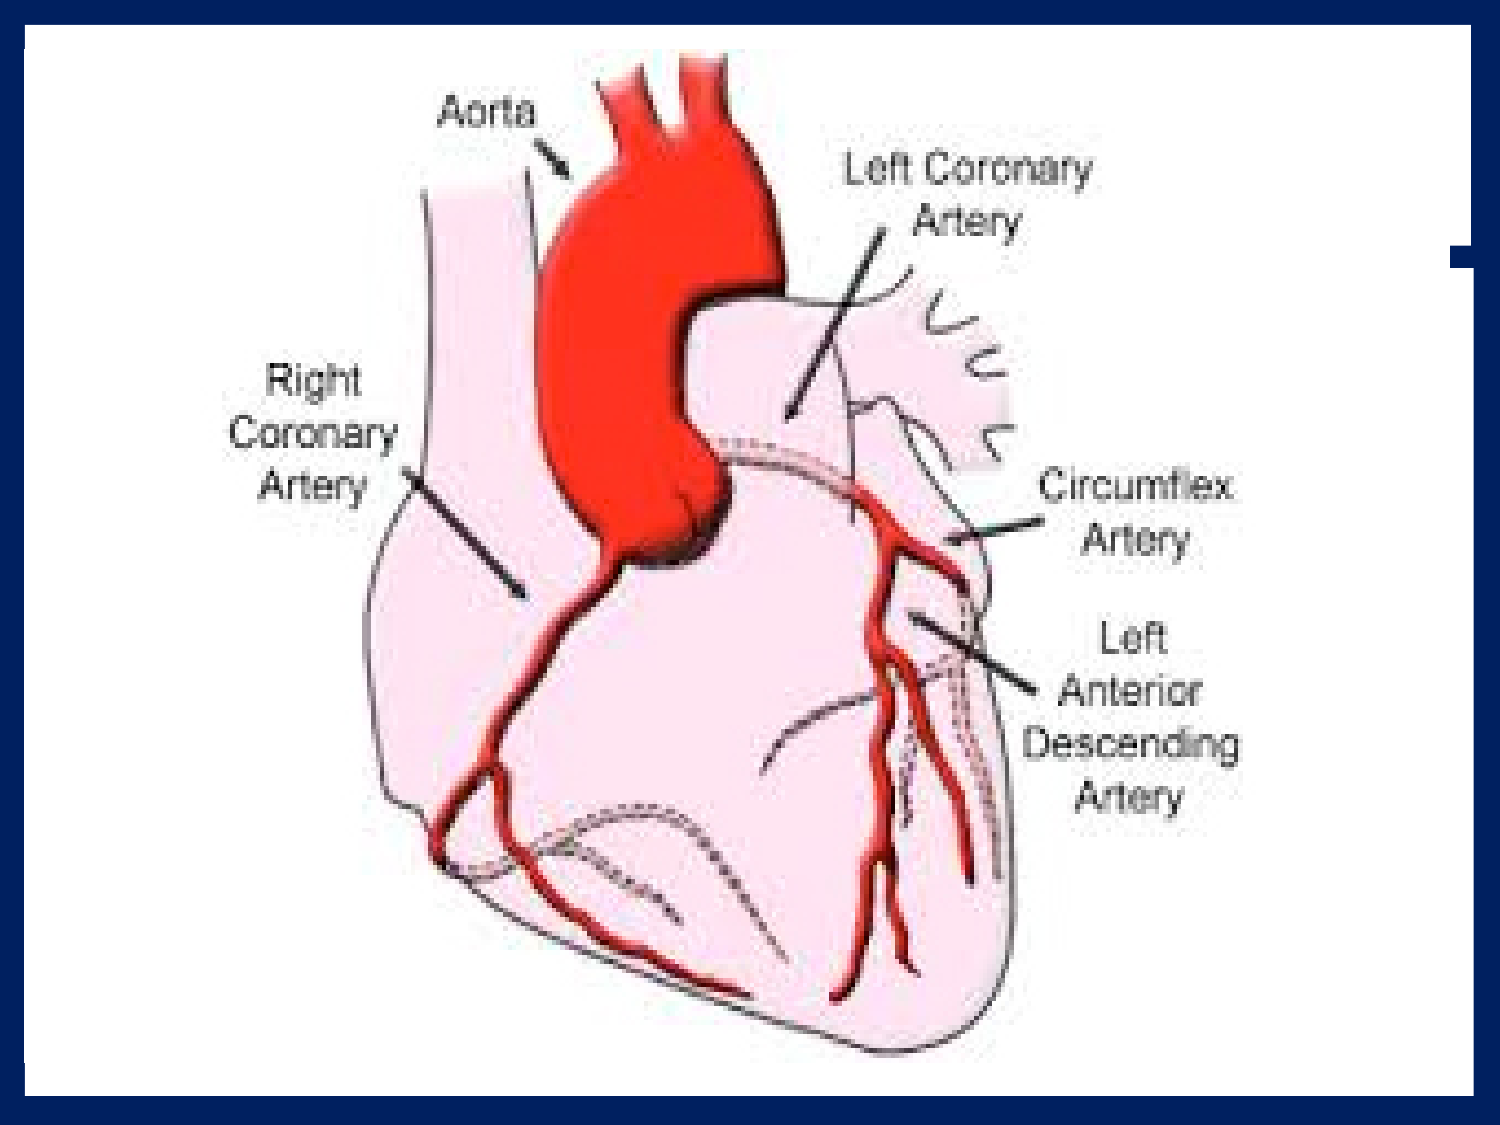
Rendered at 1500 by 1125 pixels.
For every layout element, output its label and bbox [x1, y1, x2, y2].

list [24, 49, 1451, 1063]
